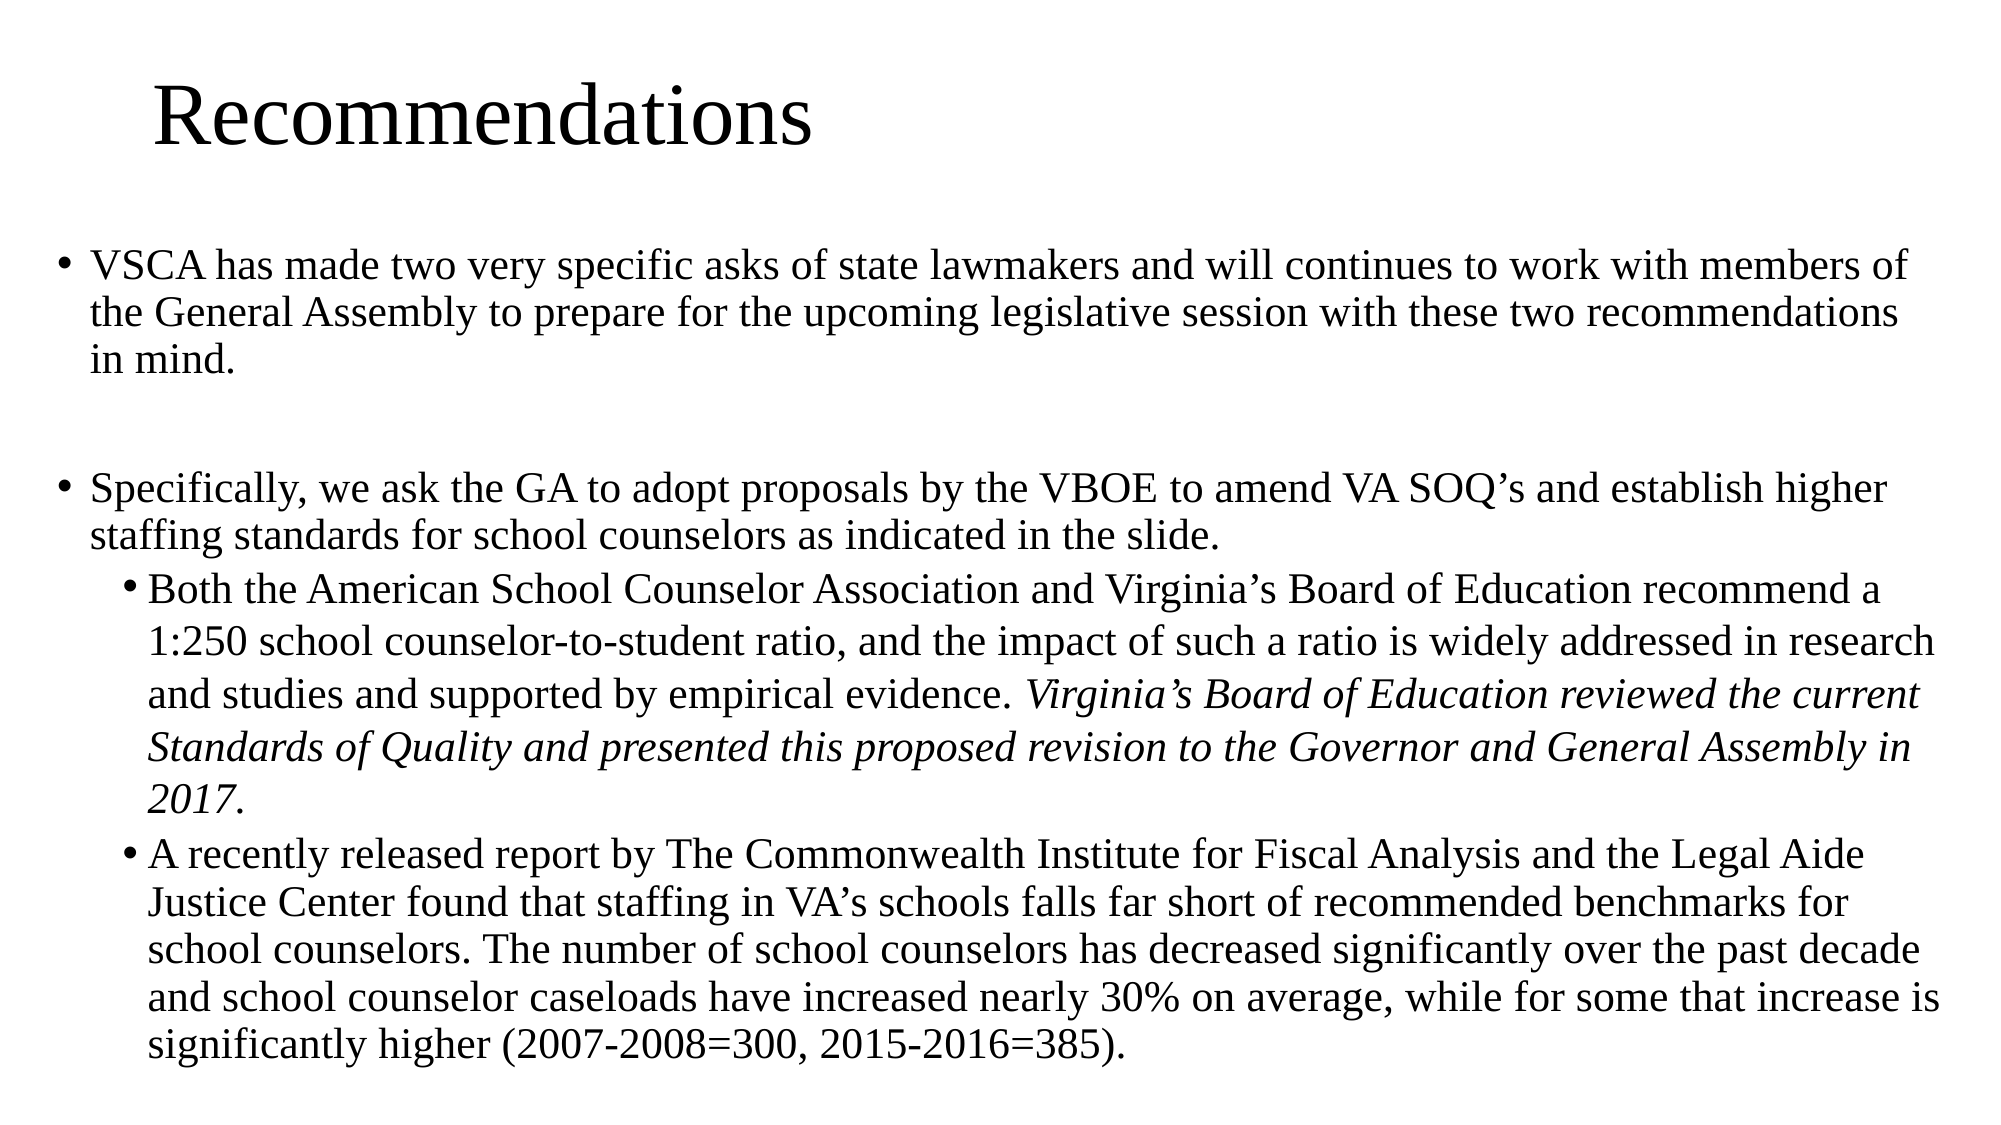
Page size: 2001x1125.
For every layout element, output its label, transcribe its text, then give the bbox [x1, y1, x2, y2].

list VSCA has made two very specific asks of state lawmakers and will continues to work with members of the General Assembly to prepare for the upcoming legislative session with these two recommendations in mind. Specifically, we ask the GA to adopt proposals by the VBOE to amend VA SOQ’s and establish higher staffing standards for school counselors as indicated in the slide. Both the American School Counselor Association and Virginia’s Board of Education recommend a 1:250 school counselor-to-student ratio, and the impact of such a ratio is widely addressed in research and studies and supported by empirical evidence. Virginia’s Board of Education reviewed the current Standards of Quality and presented this proposed revision to the Governor and General Assembly in 2017. A recently released report by The Commonwealth Institute for Fiscal Analysis and the Legal Aide Justice Center found that staffing in VA’s schools falls far short of recommended benchmarks for school counselors. The number of school counselors has decreased significantly over the past decade and school counselor caseloads have increased nearly 30% on average, while for some that increase is significantly higher (2007-2008=300, 2015-2016=385). [41, 233, 1959, 1080]
title Recommendations [137, 59, 1863, 171]
